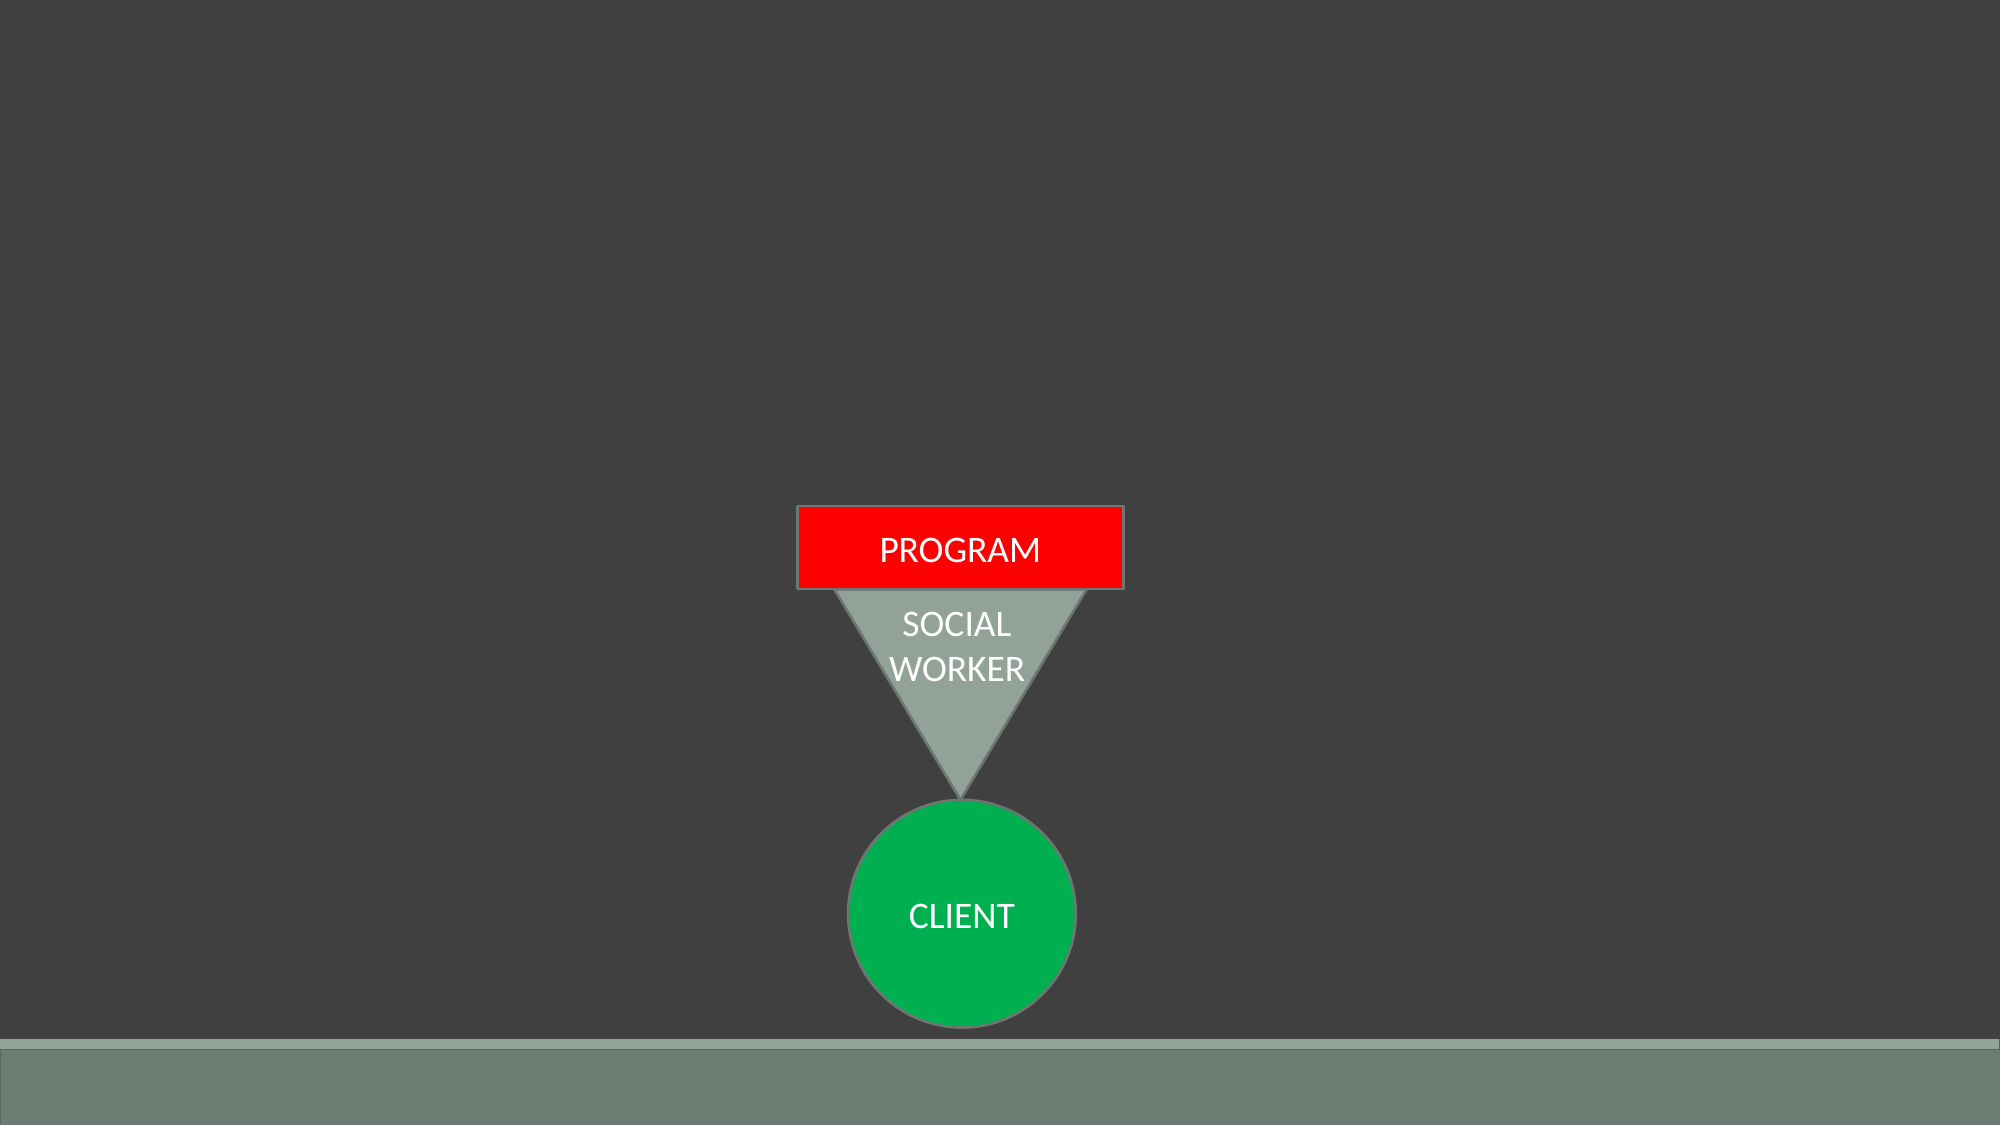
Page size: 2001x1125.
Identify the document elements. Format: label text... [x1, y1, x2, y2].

text_box PROGRAM [796, 505, 1125, 590]
text_box [833, 590, 1088, 618]
text_box SOCIAL WORKER [843, 591, 1071, 696]
text_box CLIENT [846, 798, 1078, 1029]
text_box [896, 696, 1025, 802]
